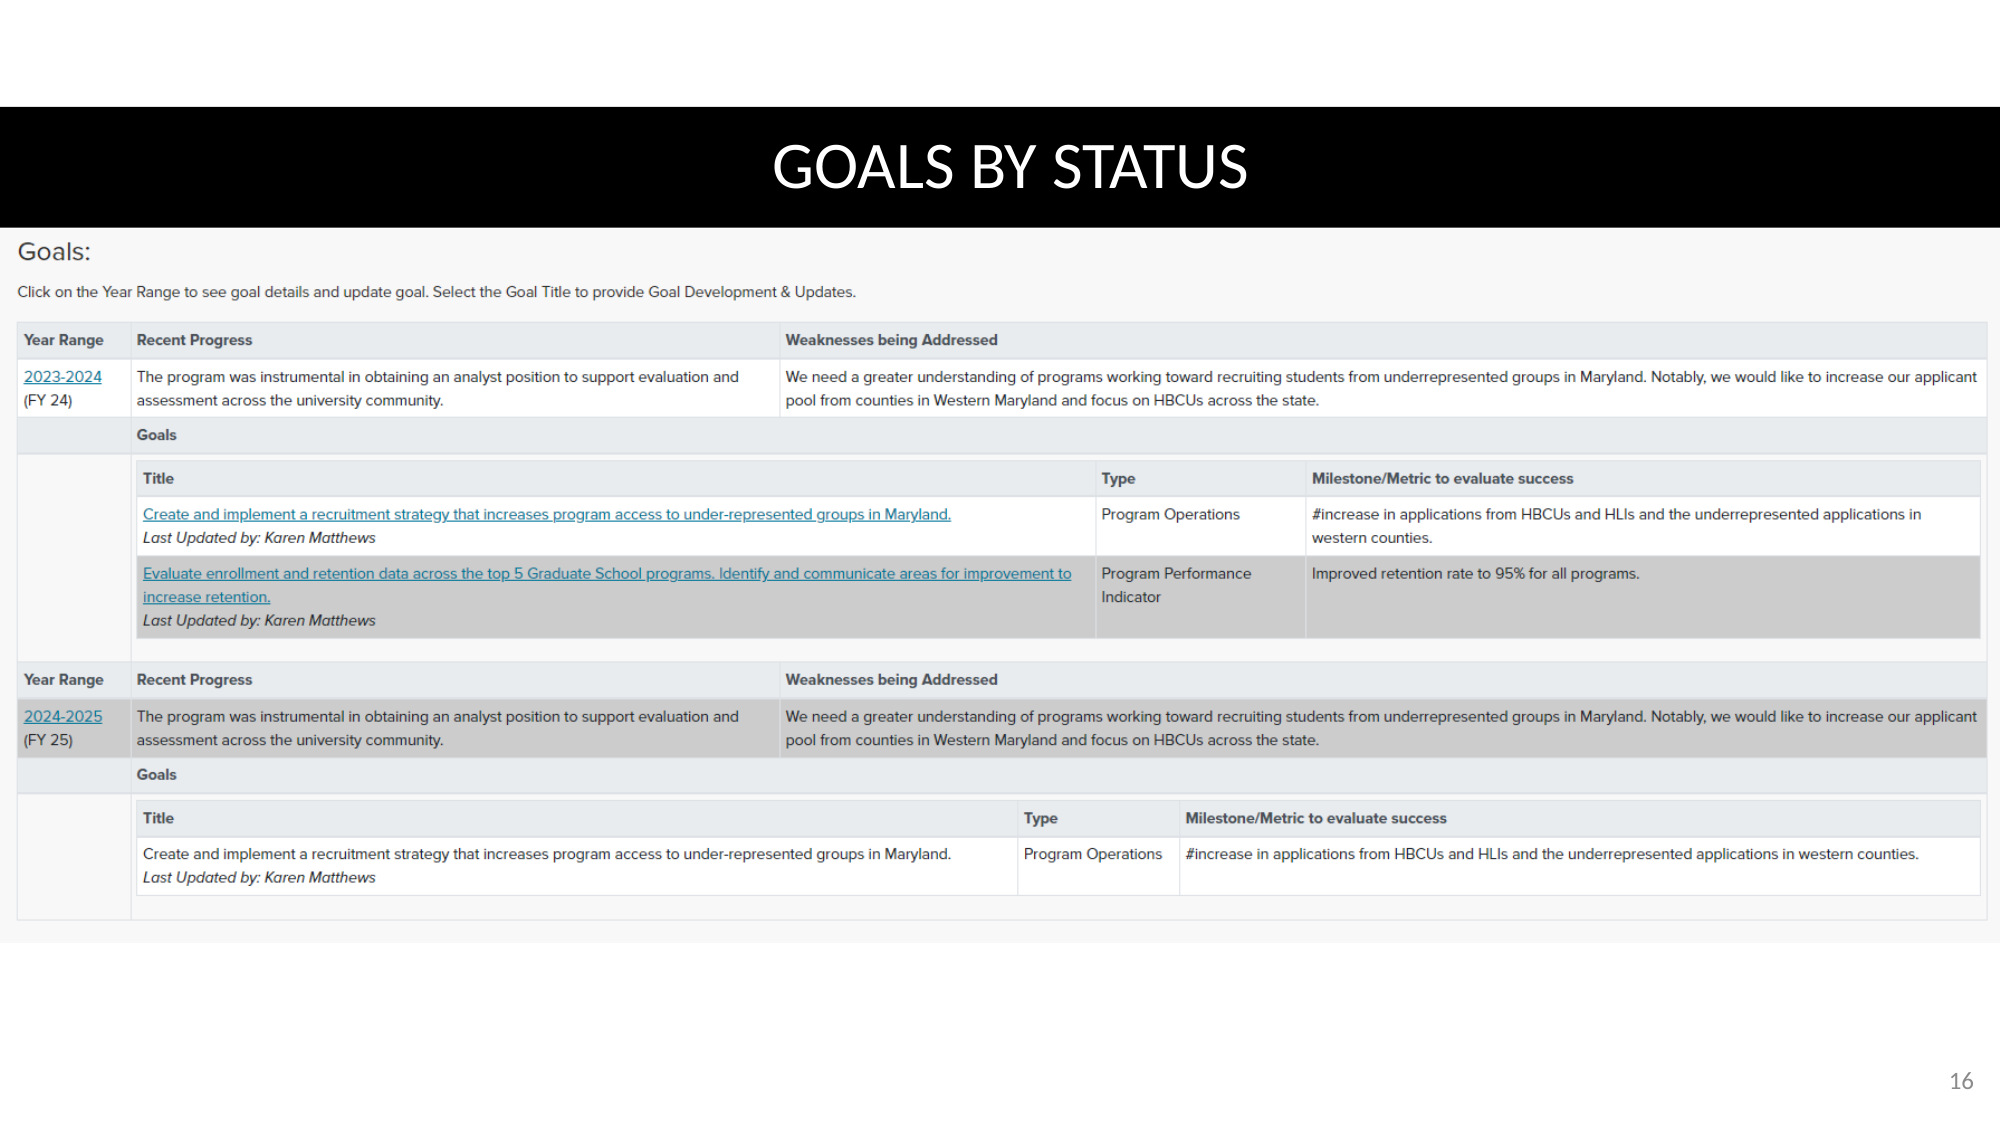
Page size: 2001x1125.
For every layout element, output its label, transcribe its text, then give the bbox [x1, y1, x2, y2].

title GOALS BY STATUS [91, 105, 1931, 225]
text_box [1931, 105, 2000, 226]
slide_number 16 [1522, 1049, 1990, 1110]
text_box [0, 105, 91, 226]
picture [0, 228, 2000, 943]
